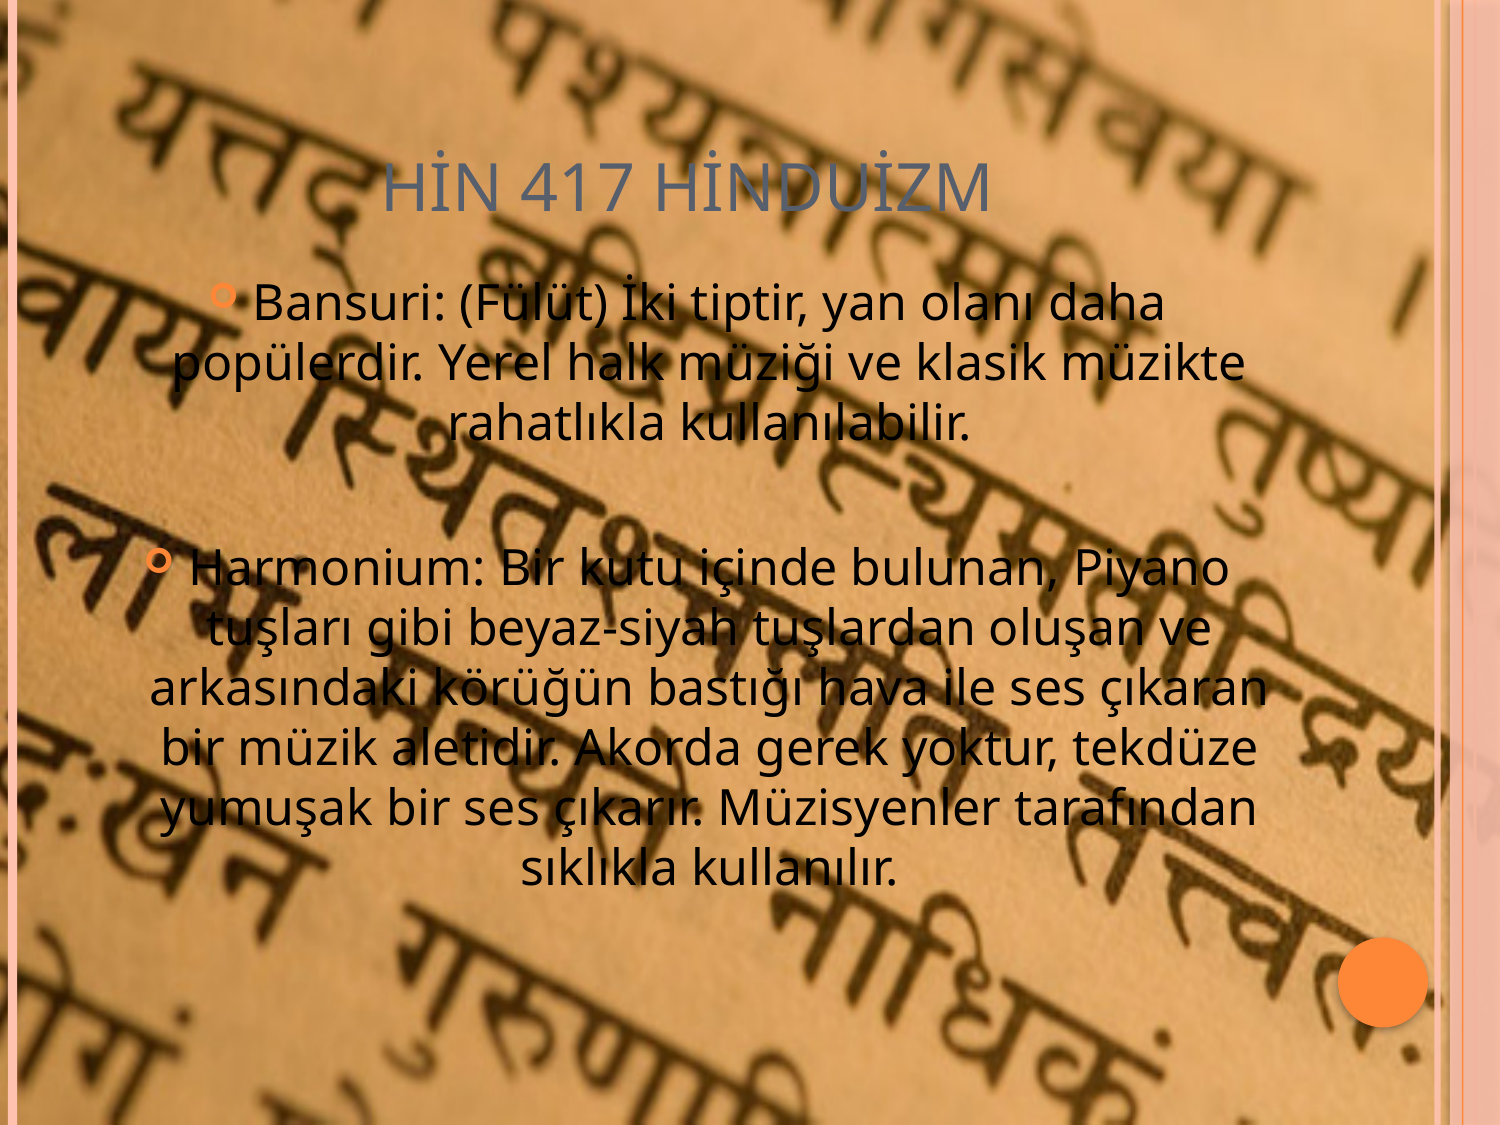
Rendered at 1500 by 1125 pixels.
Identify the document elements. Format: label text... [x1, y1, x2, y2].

picture [18, 0, 1434, 1125]
picture [0, 0, 7, 1125]
list Bansuri: (Fülüt) İki tiptir, yan olanı daha popülerdir. Yerel halk müziği ve klasik müzikte rahatlıkla kullanılabilir. Harmonium: Bir kutu içinde bulunan, Piyano tuşları gibi beyaz-siyah tuşlardan oluşan ve arkasındaki körüğün bastığı hava ile ses çıkaran bir müzik aletidir. Akorda gerek yoktur, tekdüze yumuşak bir ses çıkarır. Müzisyenler tarafından sıklıkla kullanılır. [75, 262, 1300, 1062]
picture [1441, 0, 1449, 1125]
title HİN 417 HİNDUİZM [75, 45, 1300, 233]
